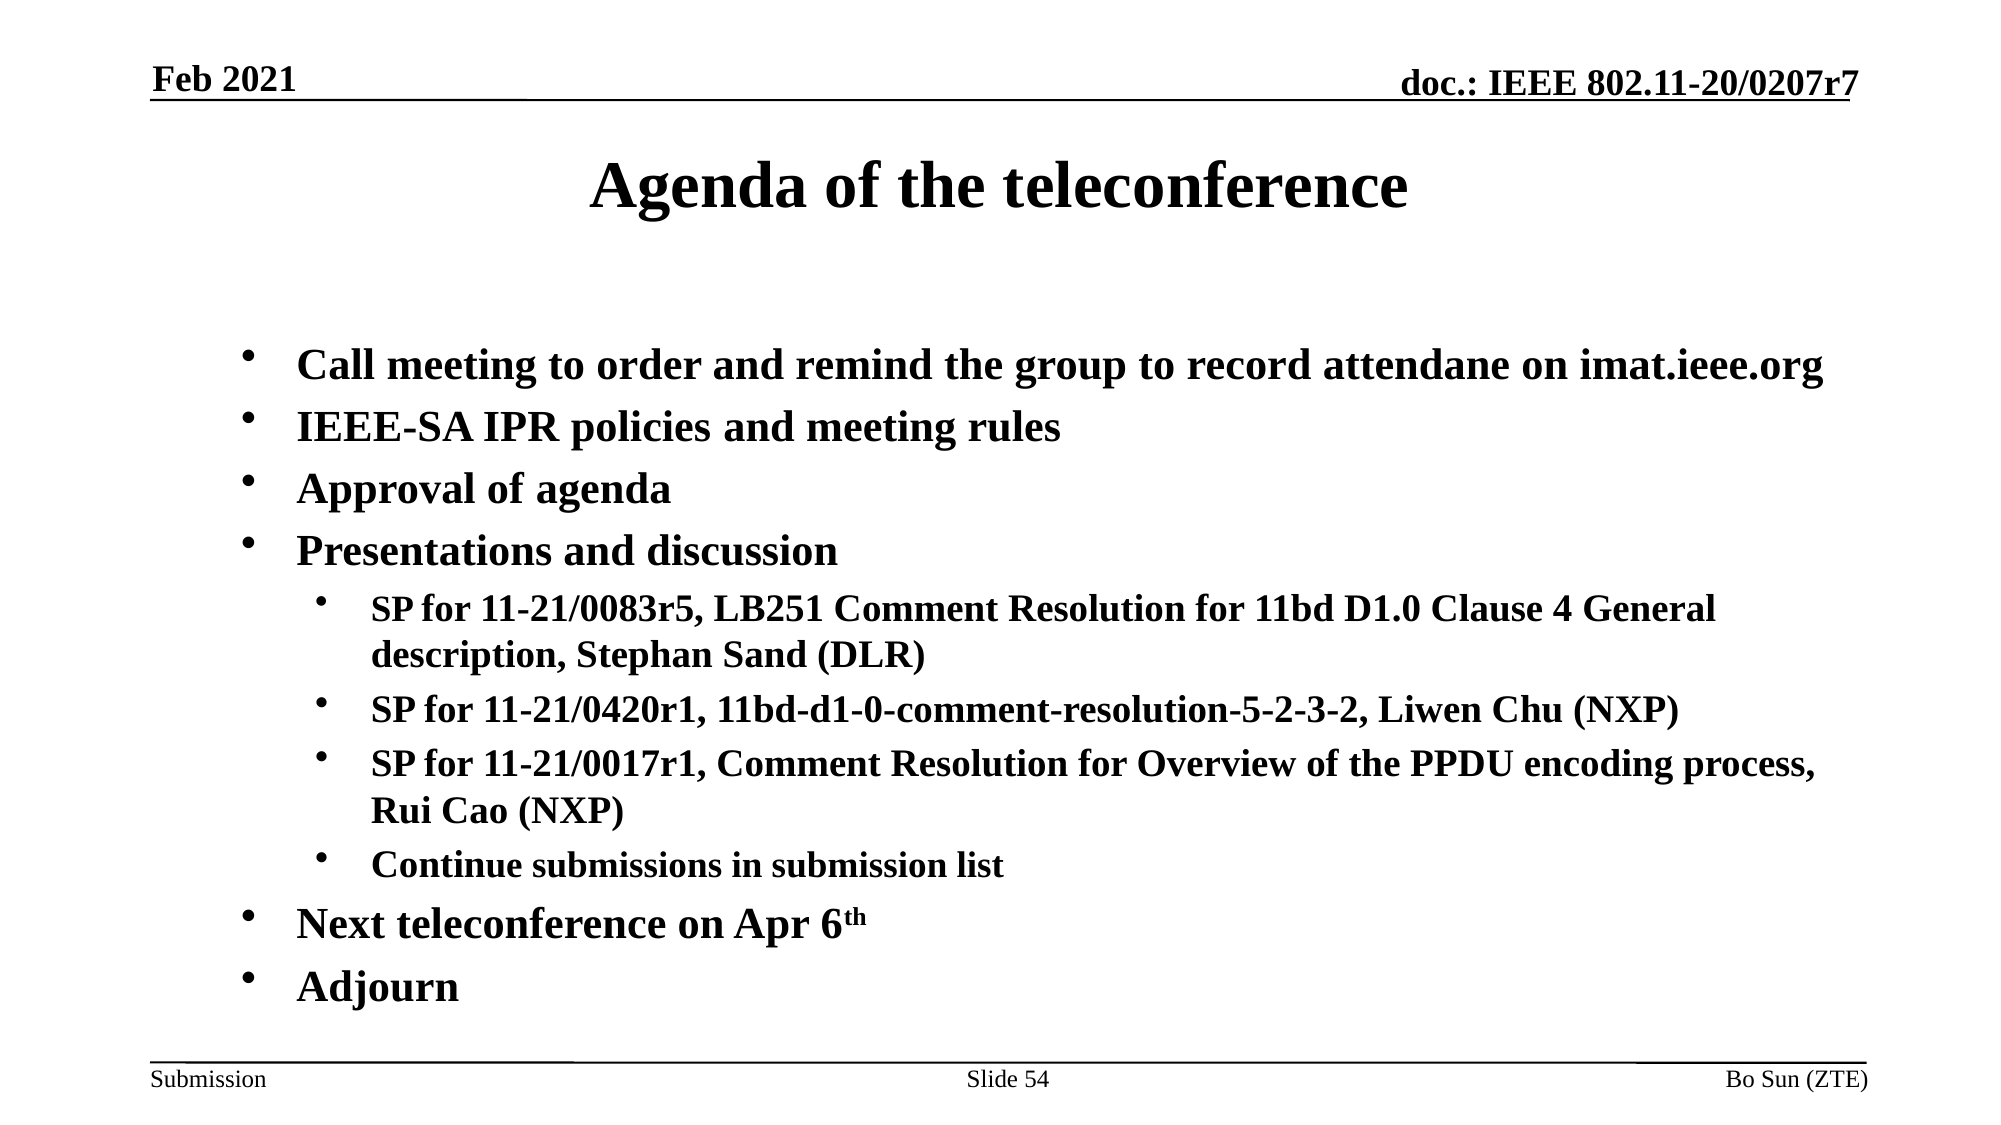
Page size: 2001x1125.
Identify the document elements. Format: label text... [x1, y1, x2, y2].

slide_number Slide 54 [949, 1061, 1067, 1123]
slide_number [152, 54, 563, 100]
footer Bo Sun (ZTE) [1171, 1061, 1869, 1093]
text_box Call meeting to order and remind the group to record attendane on imat.ieee.org IEEE-SA IPR policies and meeting rules Approval of agenda Presentations and discussion SP for 11-21/0083r5, LB251 Comment Resolution for 11bd D1.0 Clause 4 General description, Stephan Sand (DLR) SP for 11-21/0420r1, 11bd-d1-0-comment-resolution-5-2-3-2, Liwen Chu (NXP) SP for 11-21/0017r1, Comment Resolution for Overview of the PPDU encoding process, Rui Cao (NXP) Continue submissions in submission list Next teleconference on Apr 6th Adjourn [225, 327, 1855, 1049]
text_box Agenda of the teleconference [362, 99, 1638, 262]
